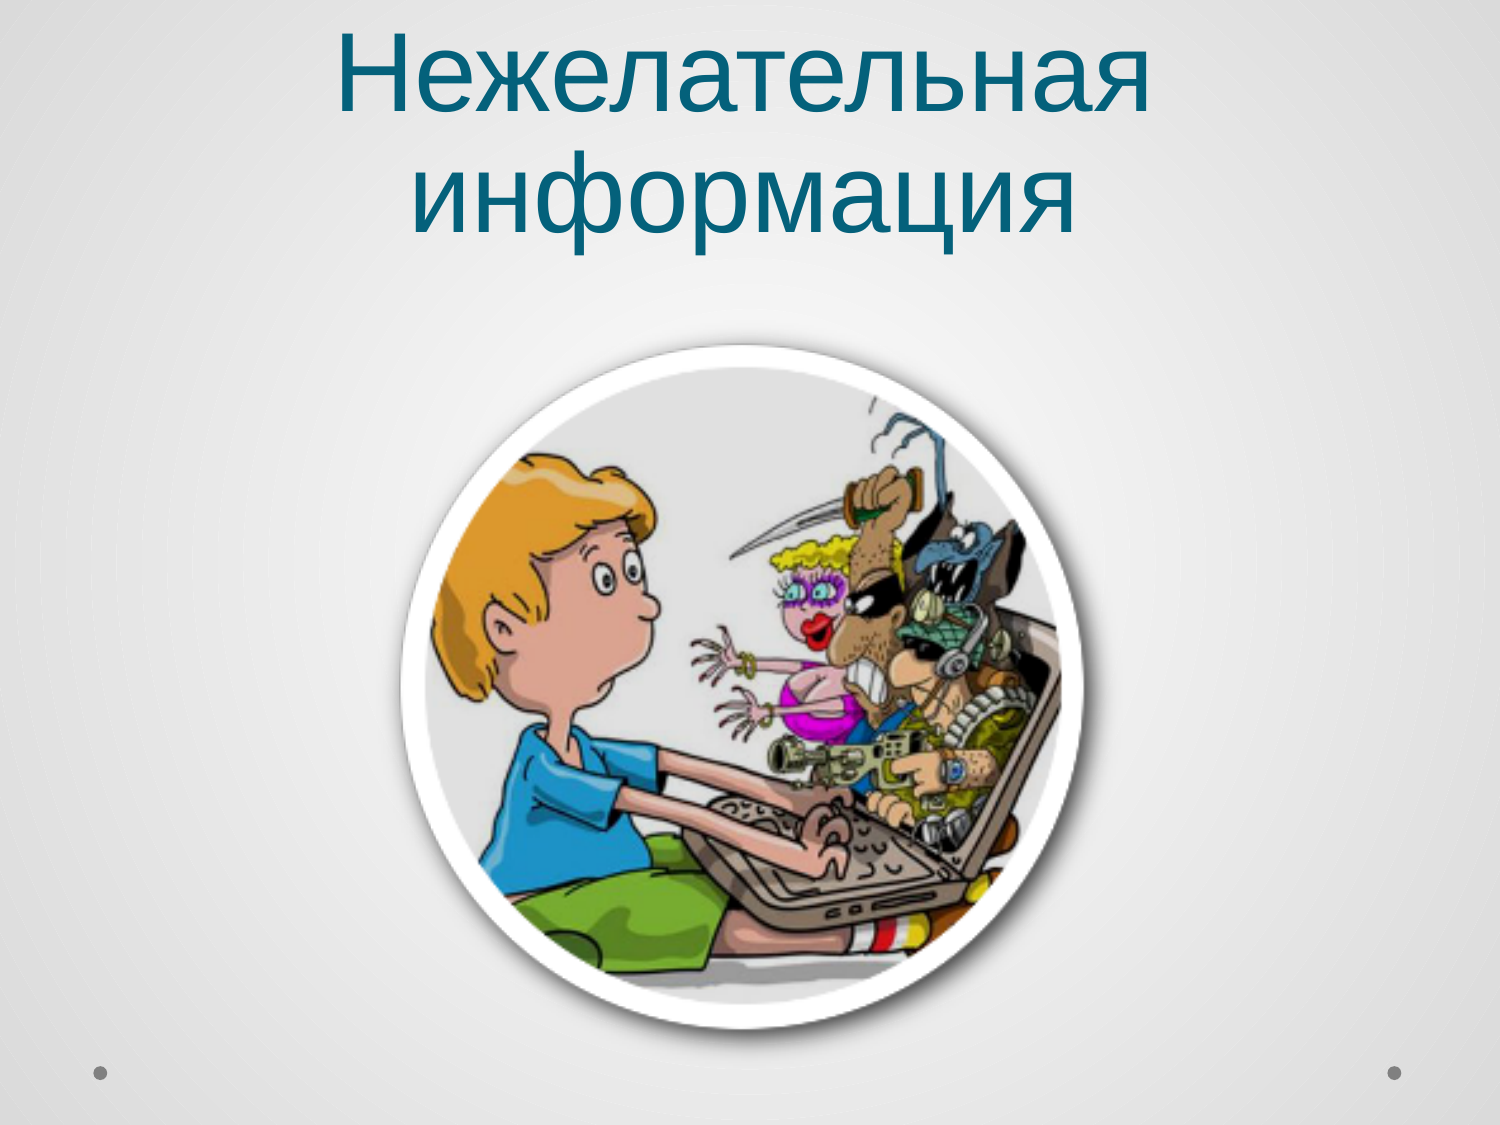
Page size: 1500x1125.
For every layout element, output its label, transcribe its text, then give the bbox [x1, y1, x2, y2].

title Нежелательная информация [22, 0, 1466, 263]
picture [359, 302, 1129, 1071]
